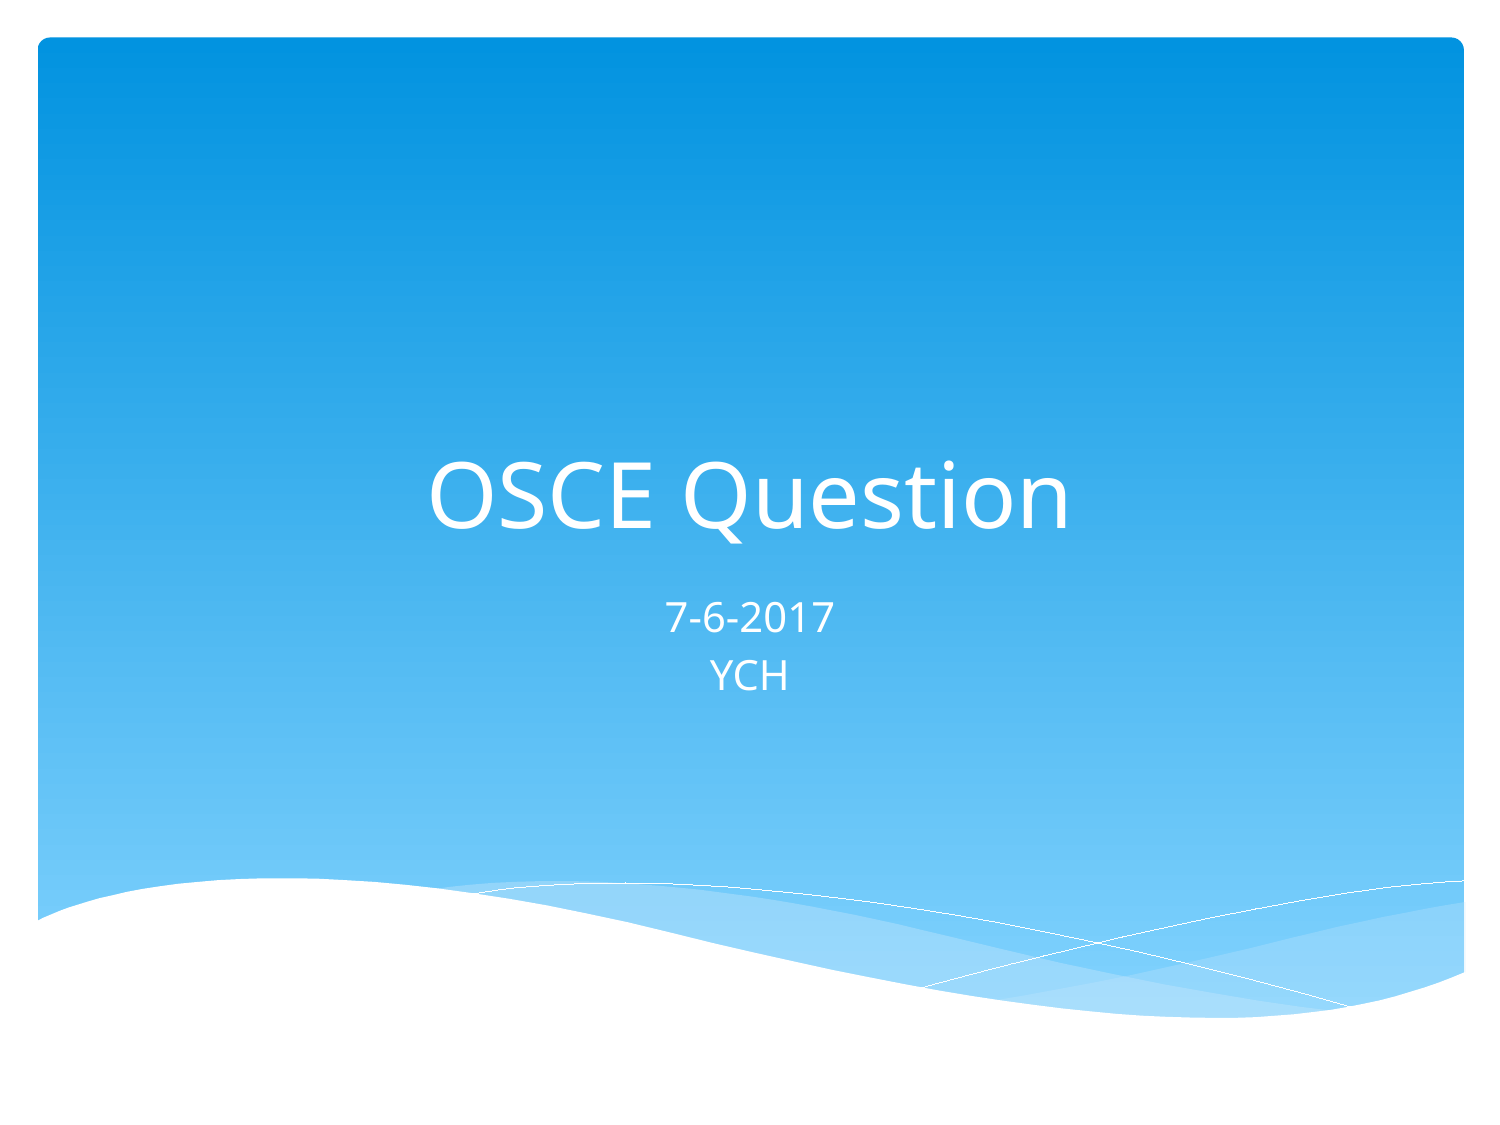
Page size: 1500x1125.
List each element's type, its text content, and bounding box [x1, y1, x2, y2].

subtitle 7-6-2017 YCH [225, 583, 1275, 825]
title OSCE Question [112, 262, 1388, 555]
